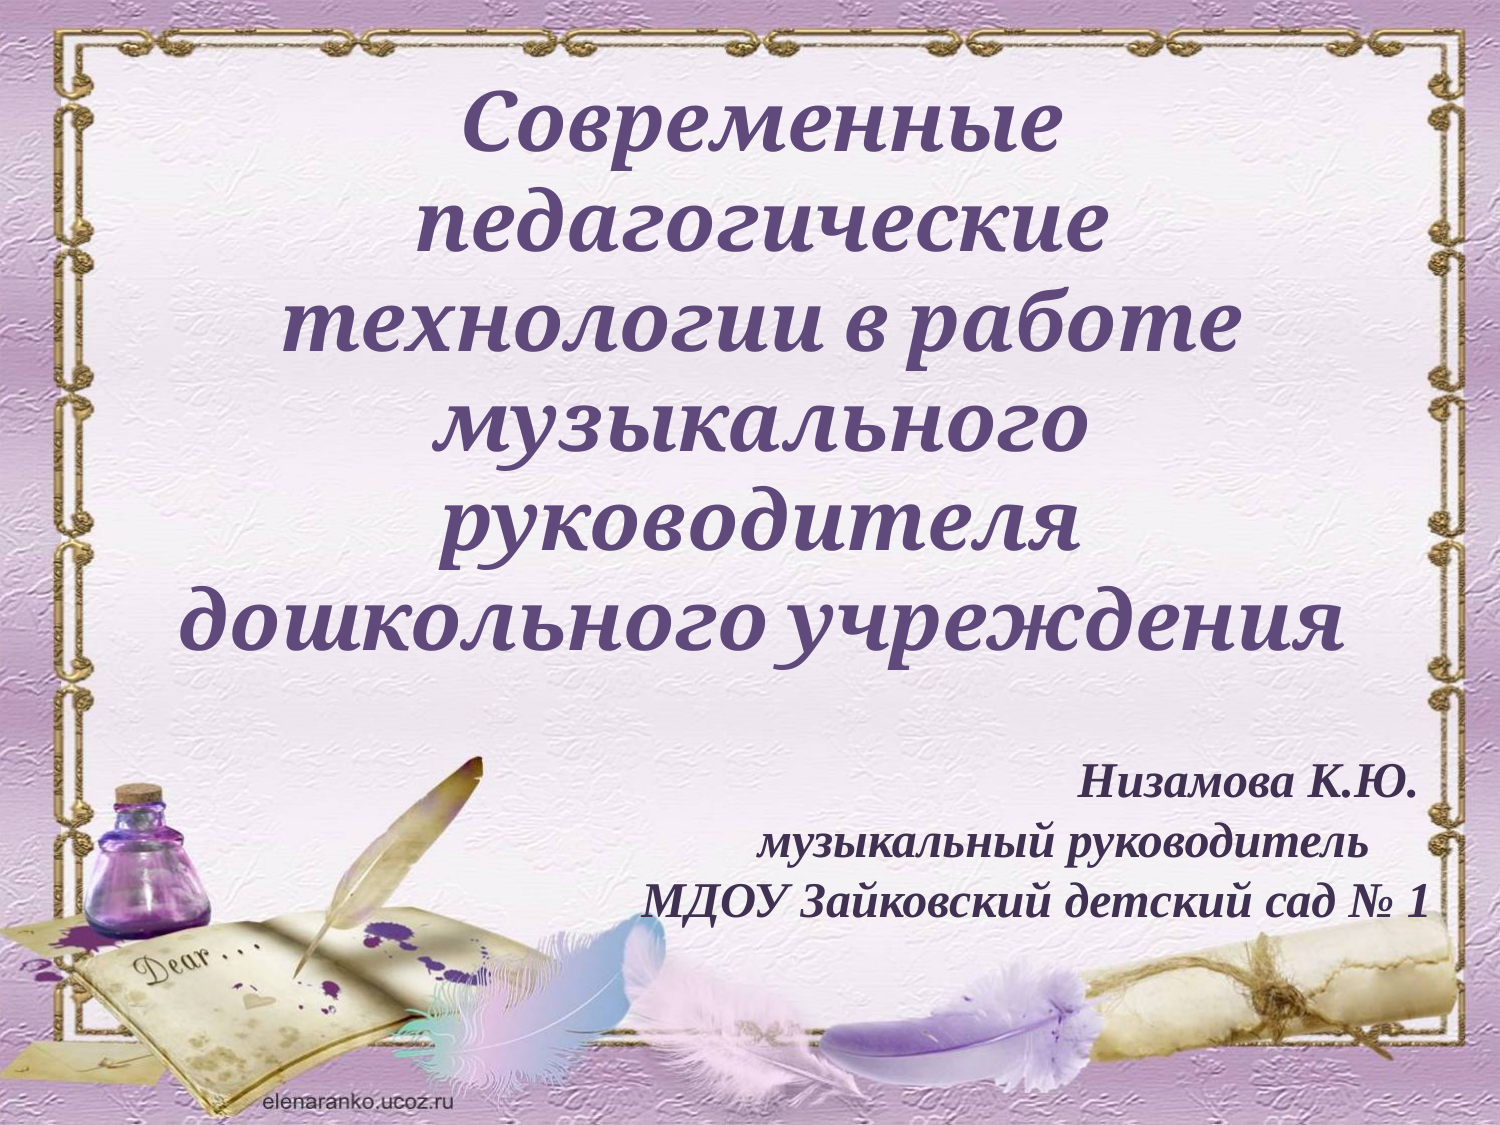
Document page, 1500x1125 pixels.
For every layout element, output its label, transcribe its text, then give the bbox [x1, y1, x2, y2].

text_box Современные педагогические технологии в работе музыкального руководителя дошкольного учреждения [123, 101, 1400, 634]
picture [0, 0, 1500, 1125]
subtitle Низамова К.Ю. музыкальный руководитель МДОУ Зайковский детский сад № 1 [620, 739, 1447, 917]
